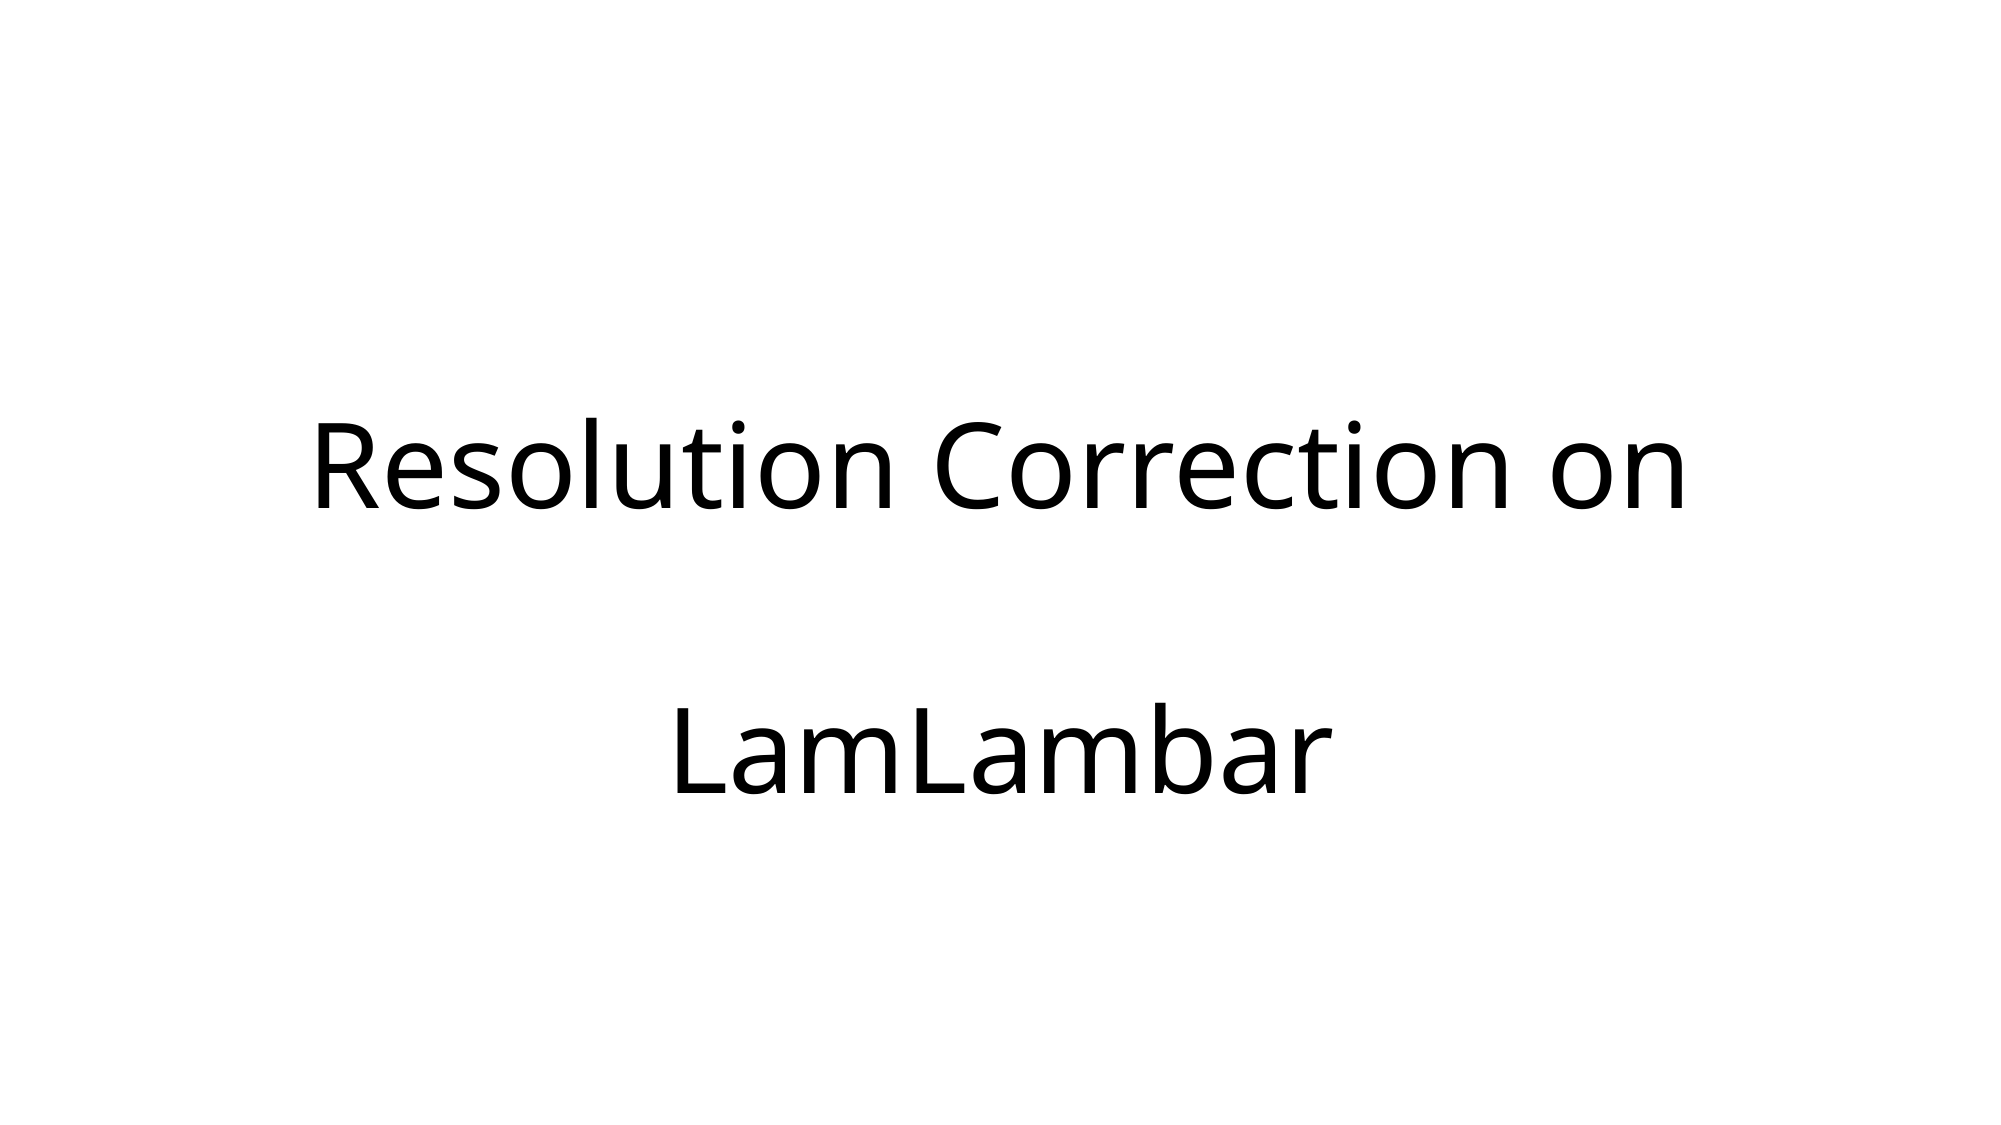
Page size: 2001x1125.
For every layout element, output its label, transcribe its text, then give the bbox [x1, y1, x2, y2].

title Resolution Correction on LamLambar [200, 236, 1800, 825]
